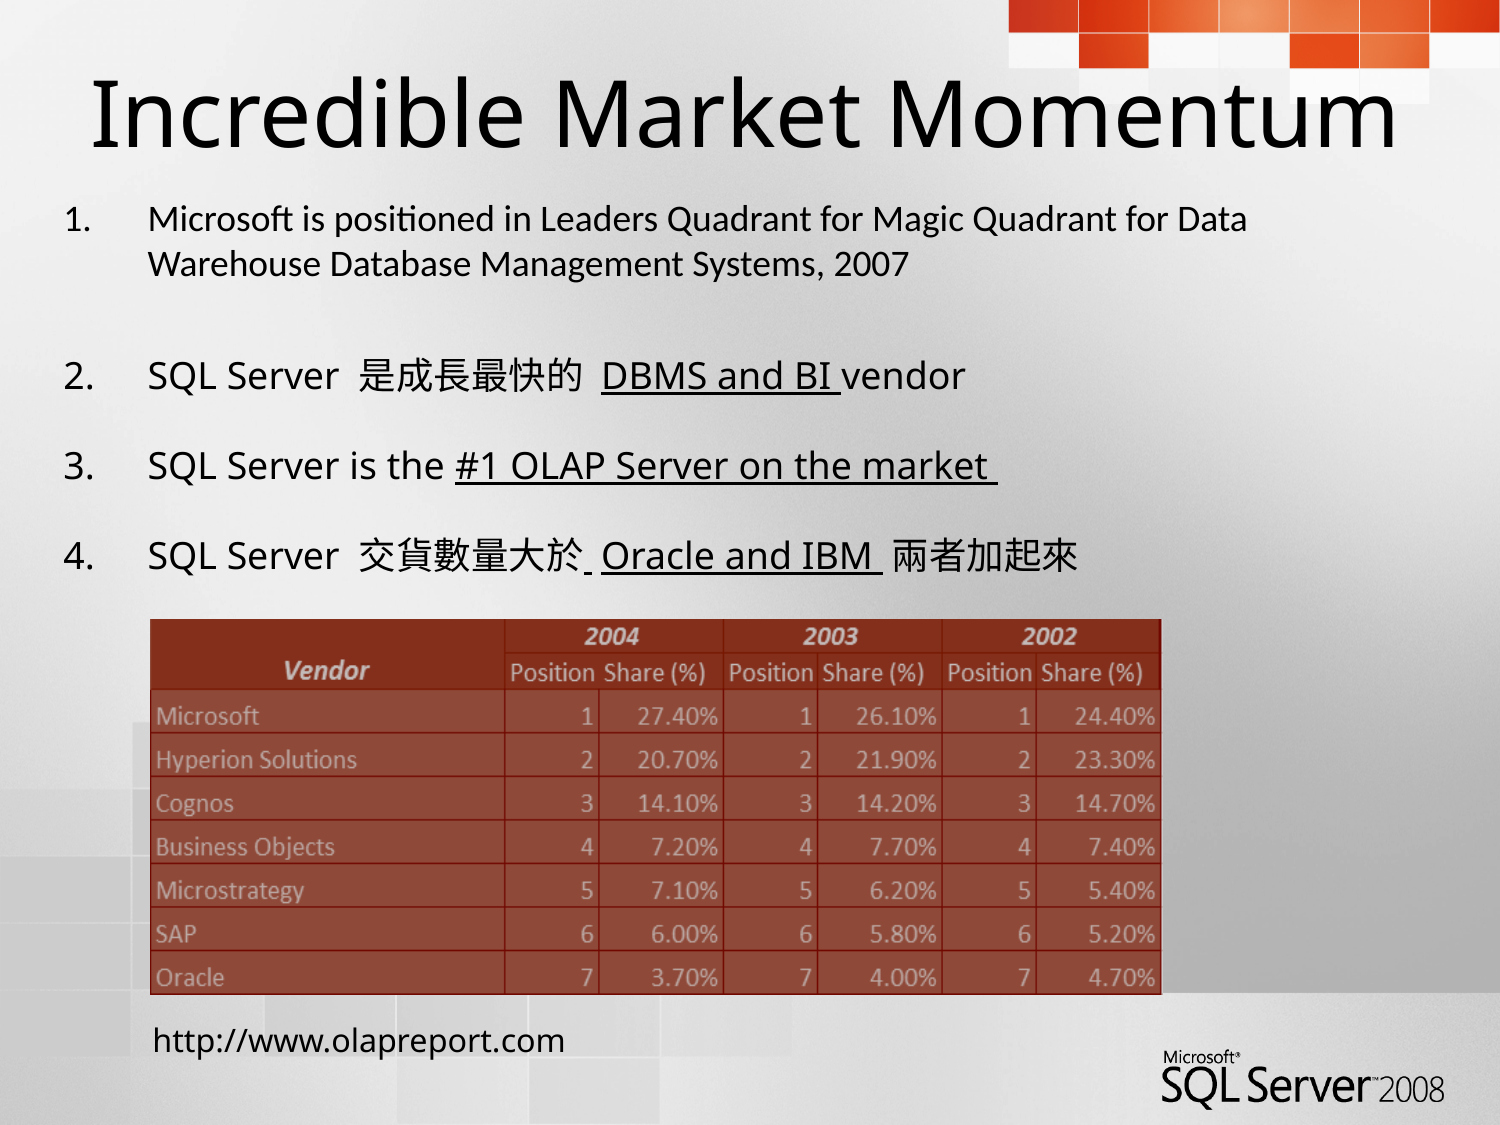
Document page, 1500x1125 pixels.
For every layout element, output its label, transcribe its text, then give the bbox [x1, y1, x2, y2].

picture [0, 0, 1500, 1125]
title Incredible Market Momentum [75, 45, 1425, 175]
text_box Microsoft is positioned in Leaders Quadrant for Magic Quadrant for Data Warehouse Database Management Systems, 2007 SQL Server 是成長最快的 DBMS and BI vendor SQL Server is the #1 OLAP Server on the market SQL Server 交貨數量大於 Oracle and IBM 兩者加起來 [50, 187, 1438, 584]
text_box http://www.olapreport.com [137, 1012, 787, 1066]
